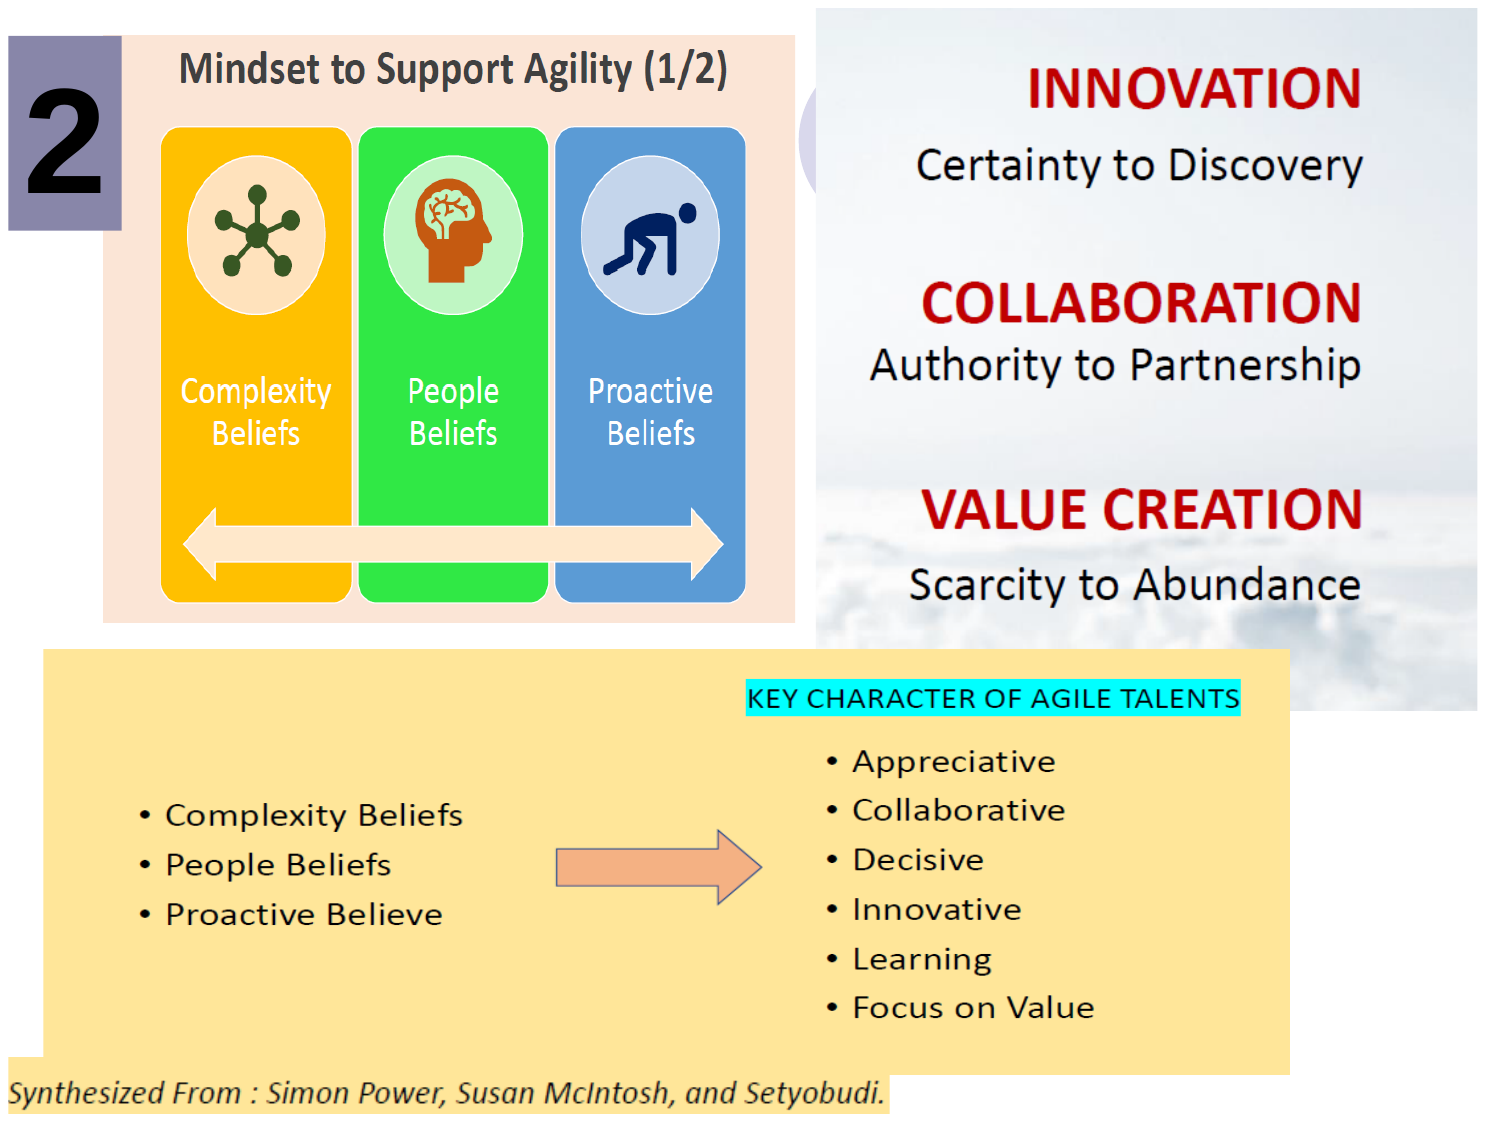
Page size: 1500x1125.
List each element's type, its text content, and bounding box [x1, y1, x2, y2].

picture [8, 649, 1290, 1114]
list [103, 35, 796, 623]
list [815, 8, 1478, 711]
text_box 2 [8, 35, 103, 231]
